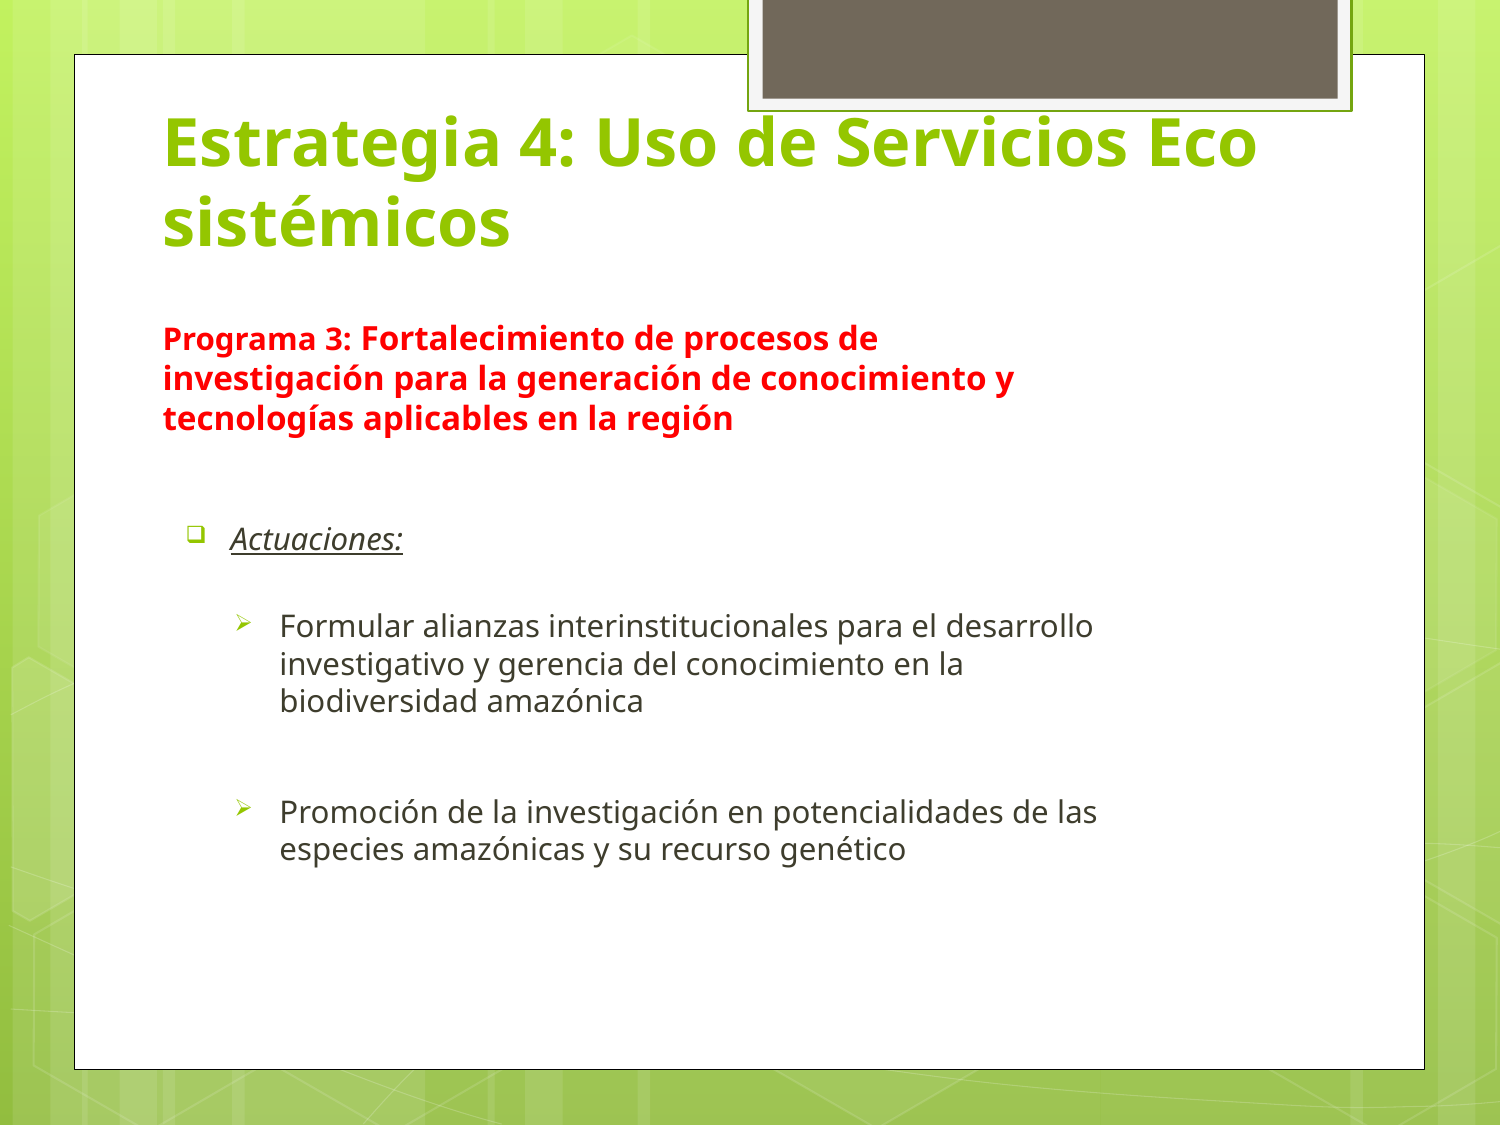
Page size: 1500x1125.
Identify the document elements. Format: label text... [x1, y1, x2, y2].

title Estrategia 4: Uso de Servicios Eco sistémicos [147, 79, 1300, 268]
list Programa 3: Fortalecimiento de procesos de investigación para la generación de conocimiento y tecnologías aplicables en la región [147, 302, 1034, 445]
list Actuaciones: Formular alianzas interinstitucionales para el desarrollo investigativo y gerencia del conocimiento en la biodiversidad amazónica Promoción de la investigación en potencialidades de las especies amazónicas y su recurso genético [159, 468, 1188, 1106]
